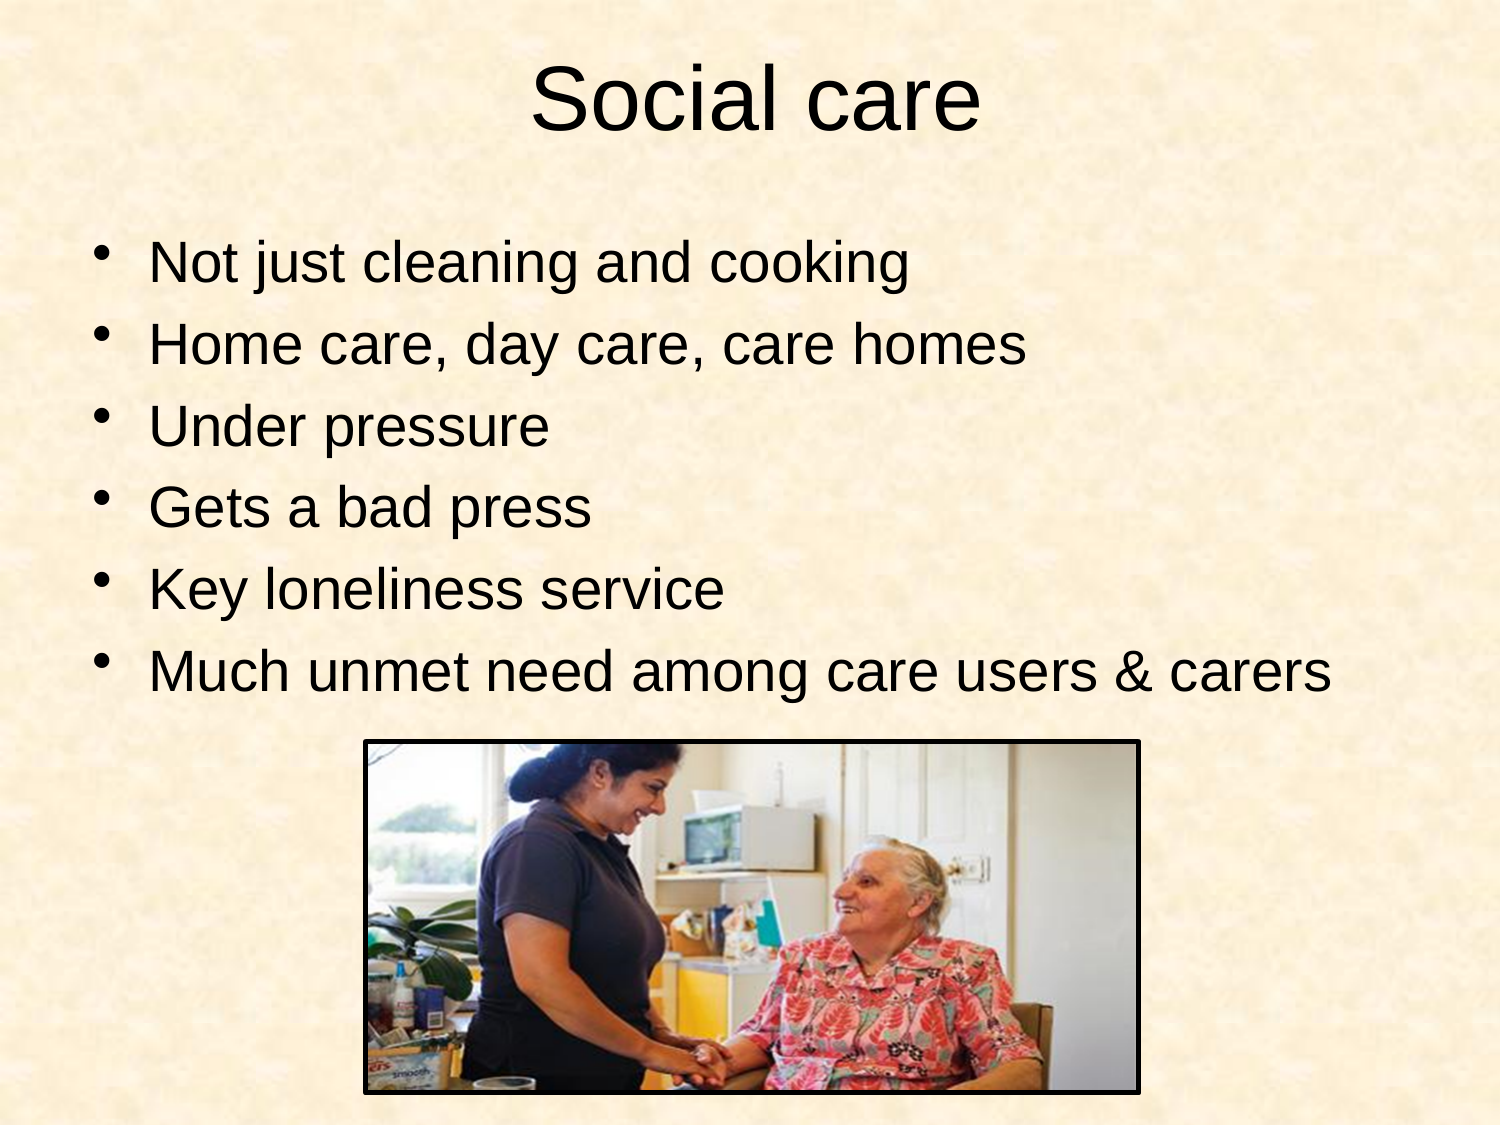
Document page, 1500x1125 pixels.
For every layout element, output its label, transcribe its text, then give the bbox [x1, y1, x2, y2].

list Not just cleaning and cooking Home care, day care, care homes Under pressure Gets a bad press Key loneliness service Much unmet need among care users & carers [77, 216, 1428, 1002]
title Social care [81, 0, 1432, 188]
picture [0, 0, 1500, 1125]
